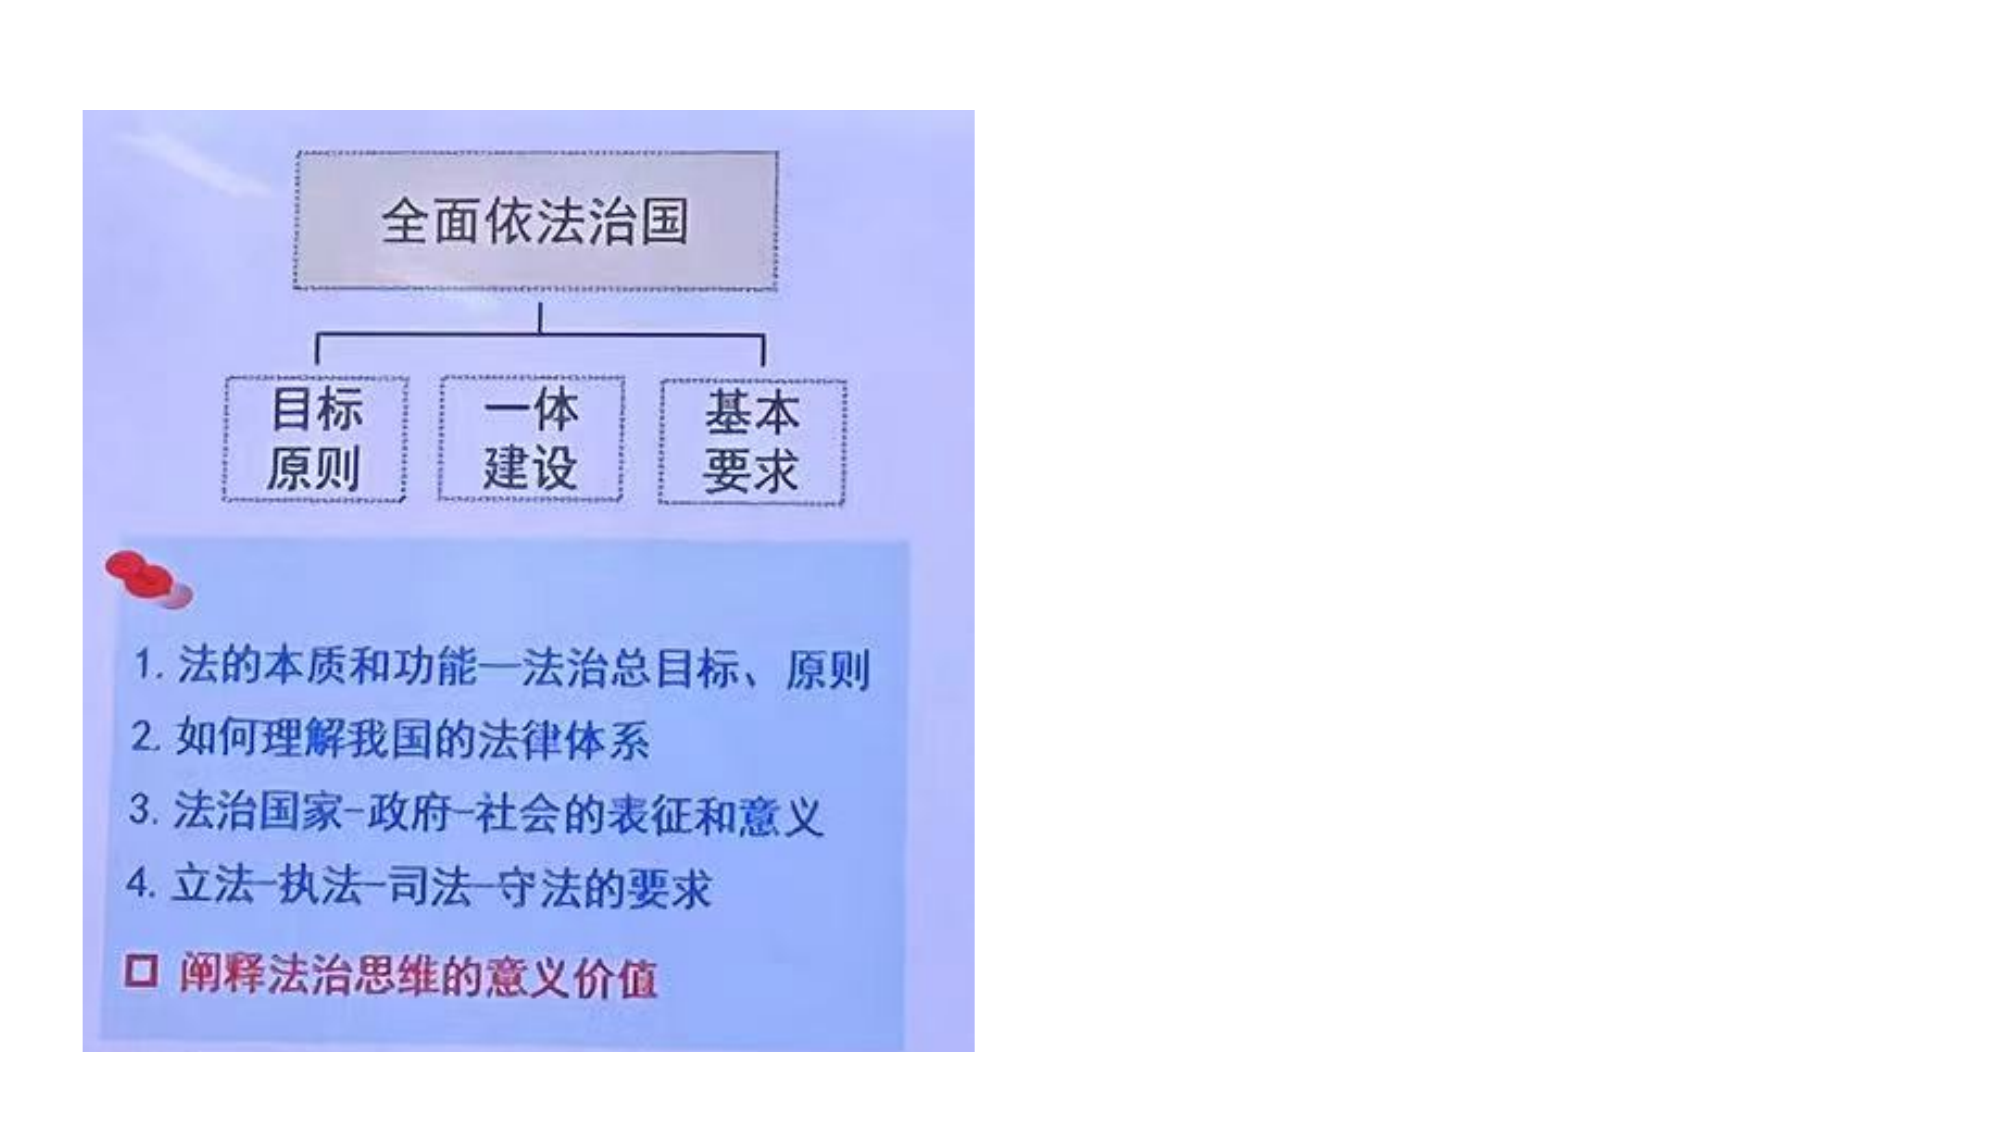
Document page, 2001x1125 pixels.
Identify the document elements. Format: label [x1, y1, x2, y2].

list [82, 110, 975, 1052]
